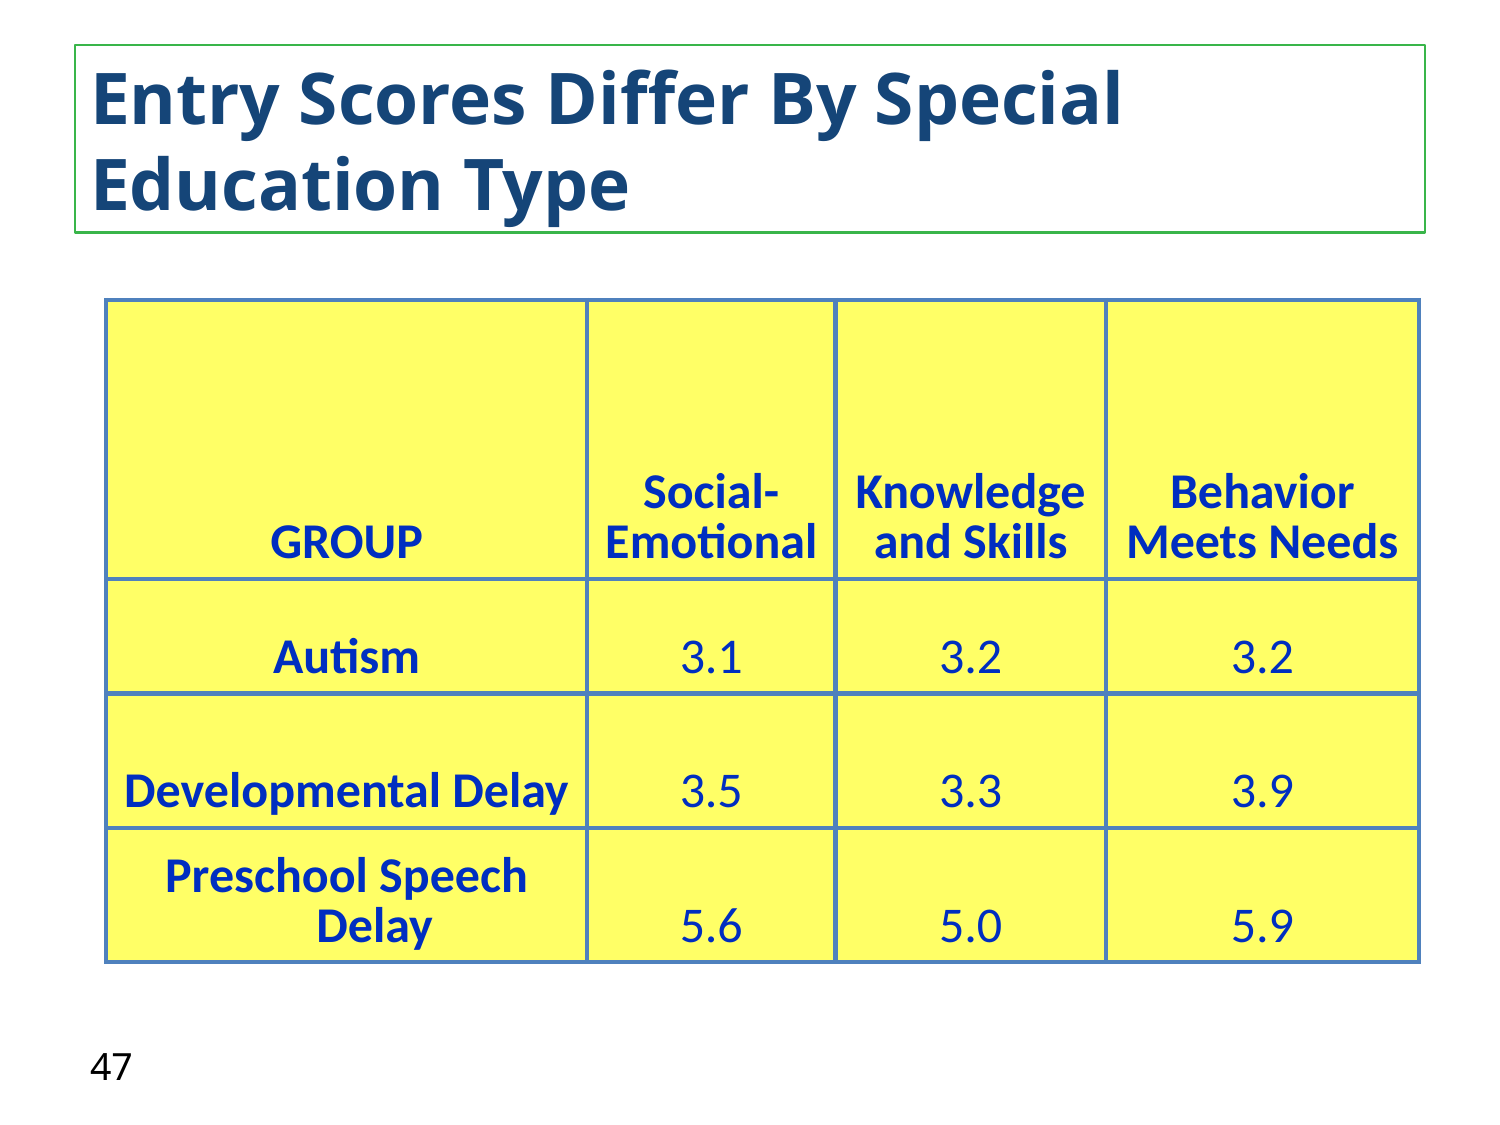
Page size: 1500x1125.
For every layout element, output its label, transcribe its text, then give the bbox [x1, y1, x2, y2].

table_cell 3.2 [838, 581, 1104, 691]
table_cell 3.3 [838, 696, 1104, 826]
table_cell 5.0 [838, 830, 1104, 960]
table_header GROUP [108, 302, 585, 577]
table_cell 3.5 [589, 696, 833, 826]
table_header Knowledge and Skills [838, 302, 1104, 577]
table_cell Autism [108, 581, 585, 691]
table_cell Preschool Speech Delay [108, 830, 585, 960]
table_header Social-Emotional [589, 302, 833, 577]
table_cell 5.6 [589, 830, 833, 960]
table_cell 3.1 [589, 581, 833, 691]
table_cell Developmental Delay [108, 696, 585, 826]
slide_number 47 [75, 1038, 425, 1098]
title Entry Scores Differ By Special Education Type [74, 44, 1426, 234]
table_cell 5.9 [1108, 830, 1417, 960]
table_cell 3.2 [1108, 581, 1417, 691]
table_header Behavior Meets Needs [1108, 302, 1417, 577]
table_cell 3.9 [1108, 696, 1417, 826]
